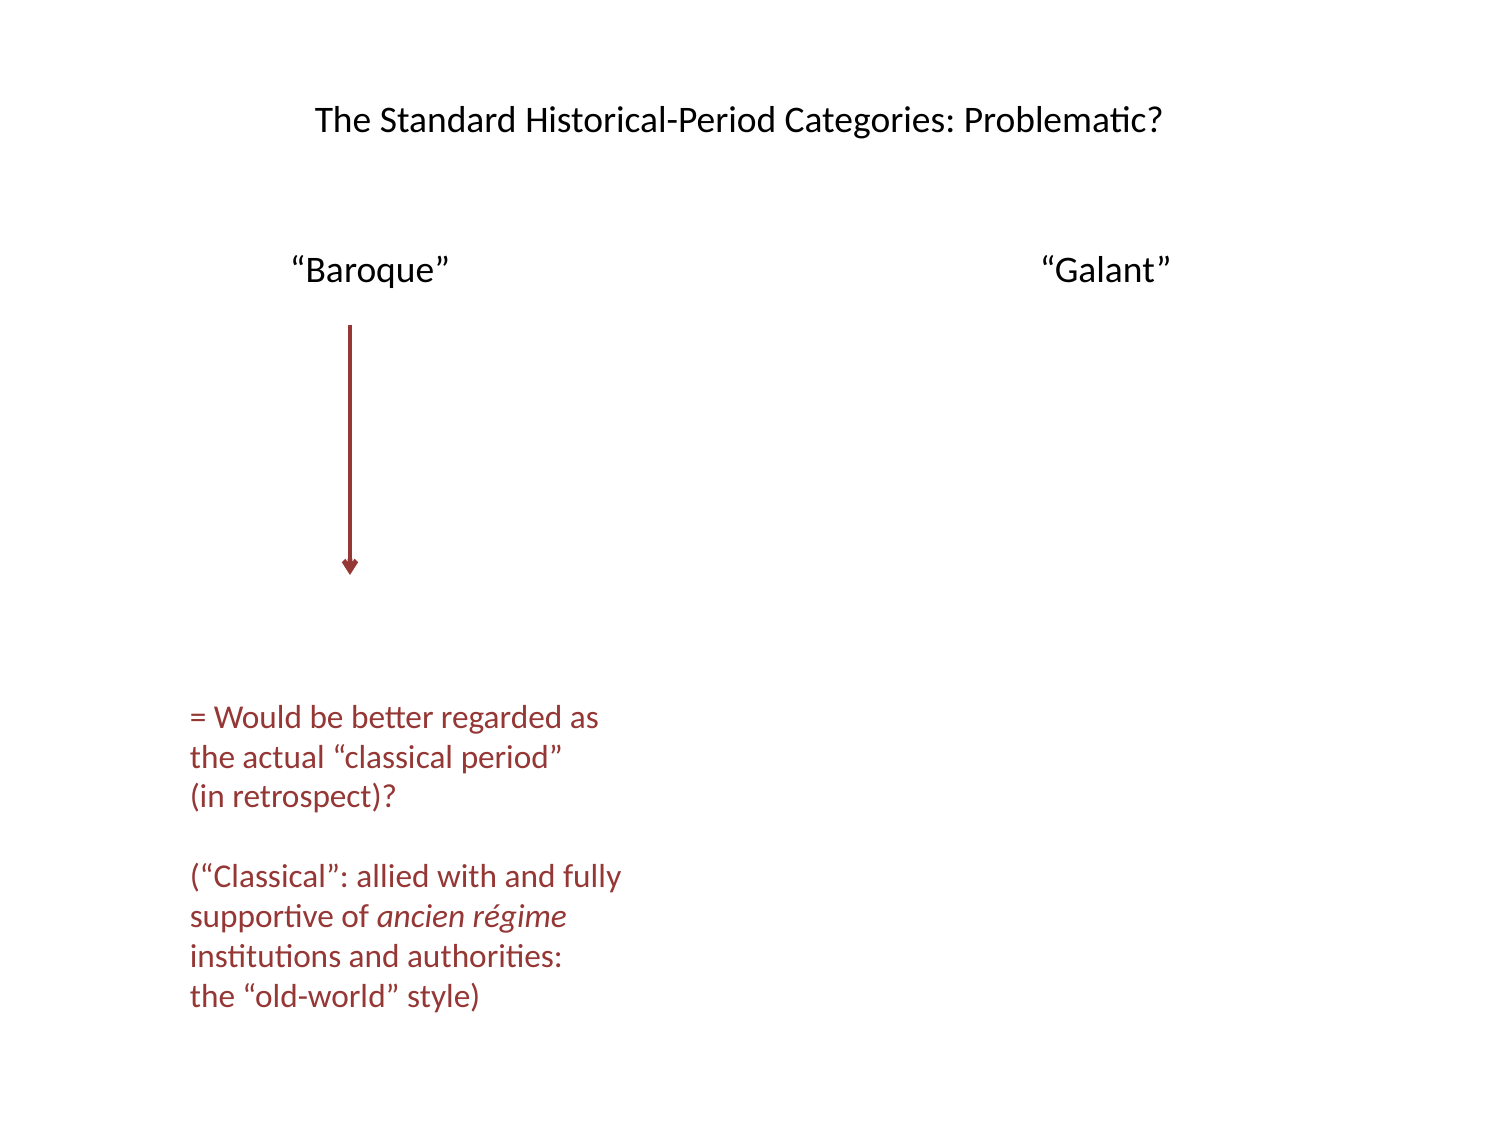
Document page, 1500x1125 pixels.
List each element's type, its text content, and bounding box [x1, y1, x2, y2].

text_box “Baroque” “Galant” [275, 237, 1363, 298]
text_box The Standard Historical-Period Categories: Problematic? [299, 87, 1263, 148]
text_box = Would be better regarded as the actual “classical period” (in retrospect)? (“Classical”: allied with and fully supportive of ancien régime institutions and authorities: the “old-world” style) [174, 687, 650, 1022]
